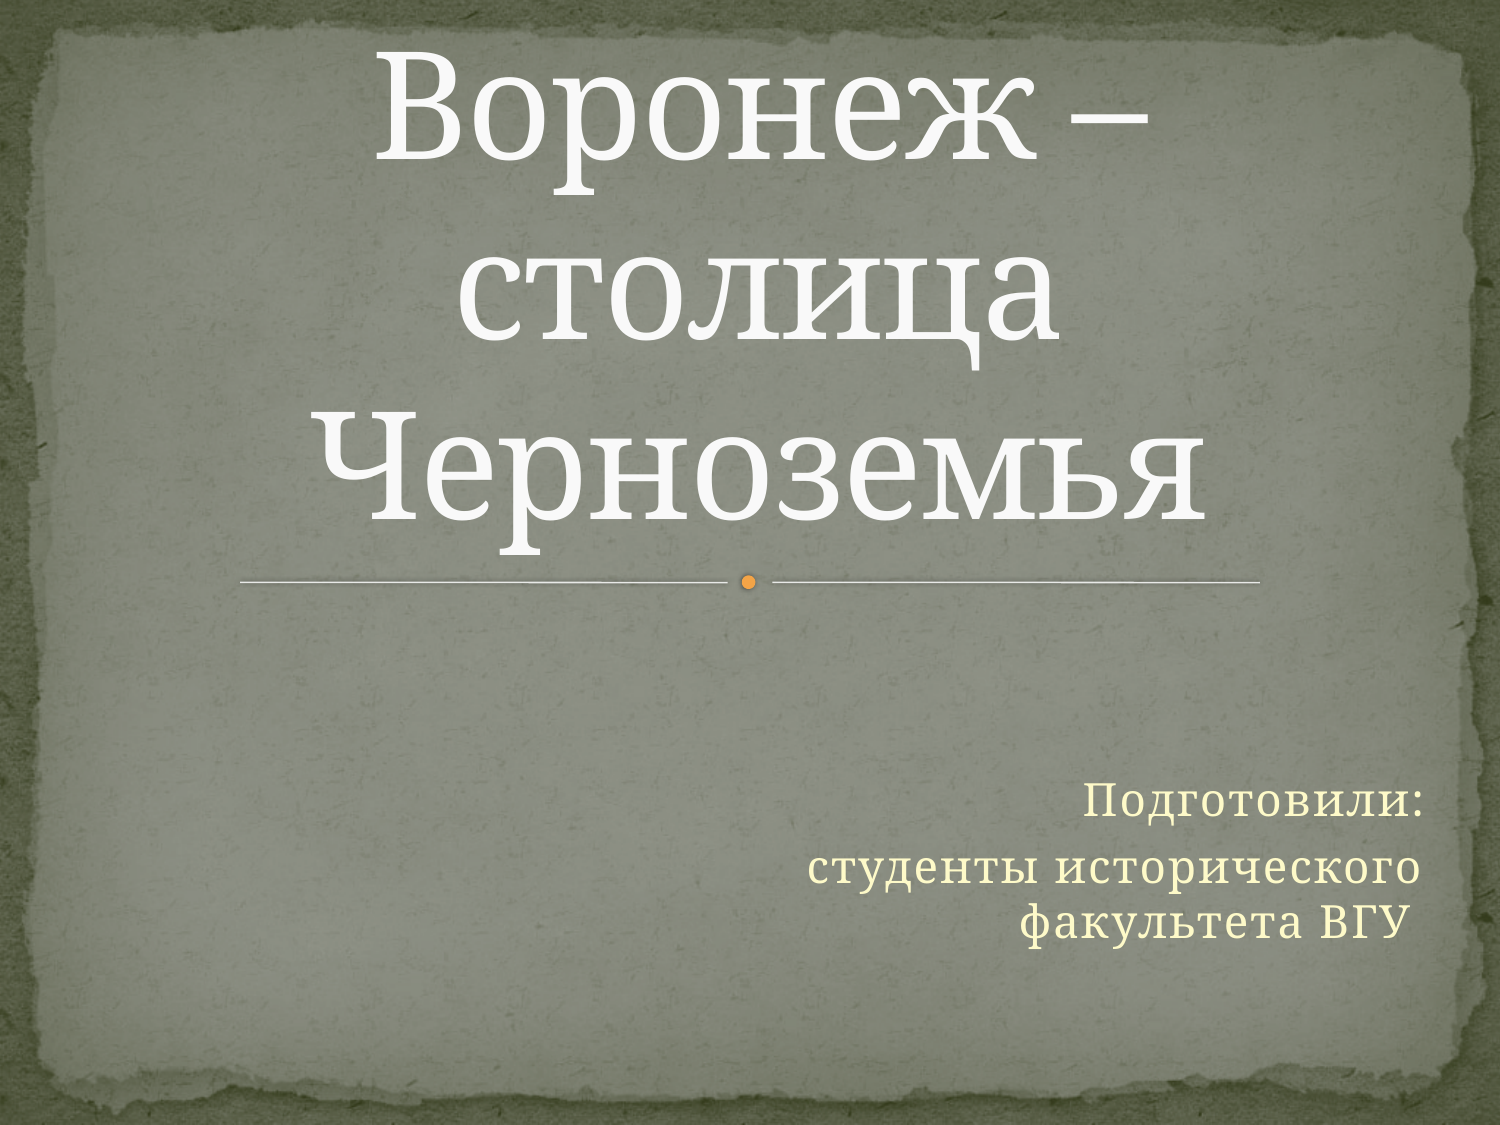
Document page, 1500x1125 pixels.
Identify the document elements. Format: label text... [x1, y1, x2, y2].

subtitle Подготовили: студенты исторического факультета ВГУ [631, 763, 1440, 1024]
title Воронеж – столица Черноземья [76, 231, 1440, 557]
